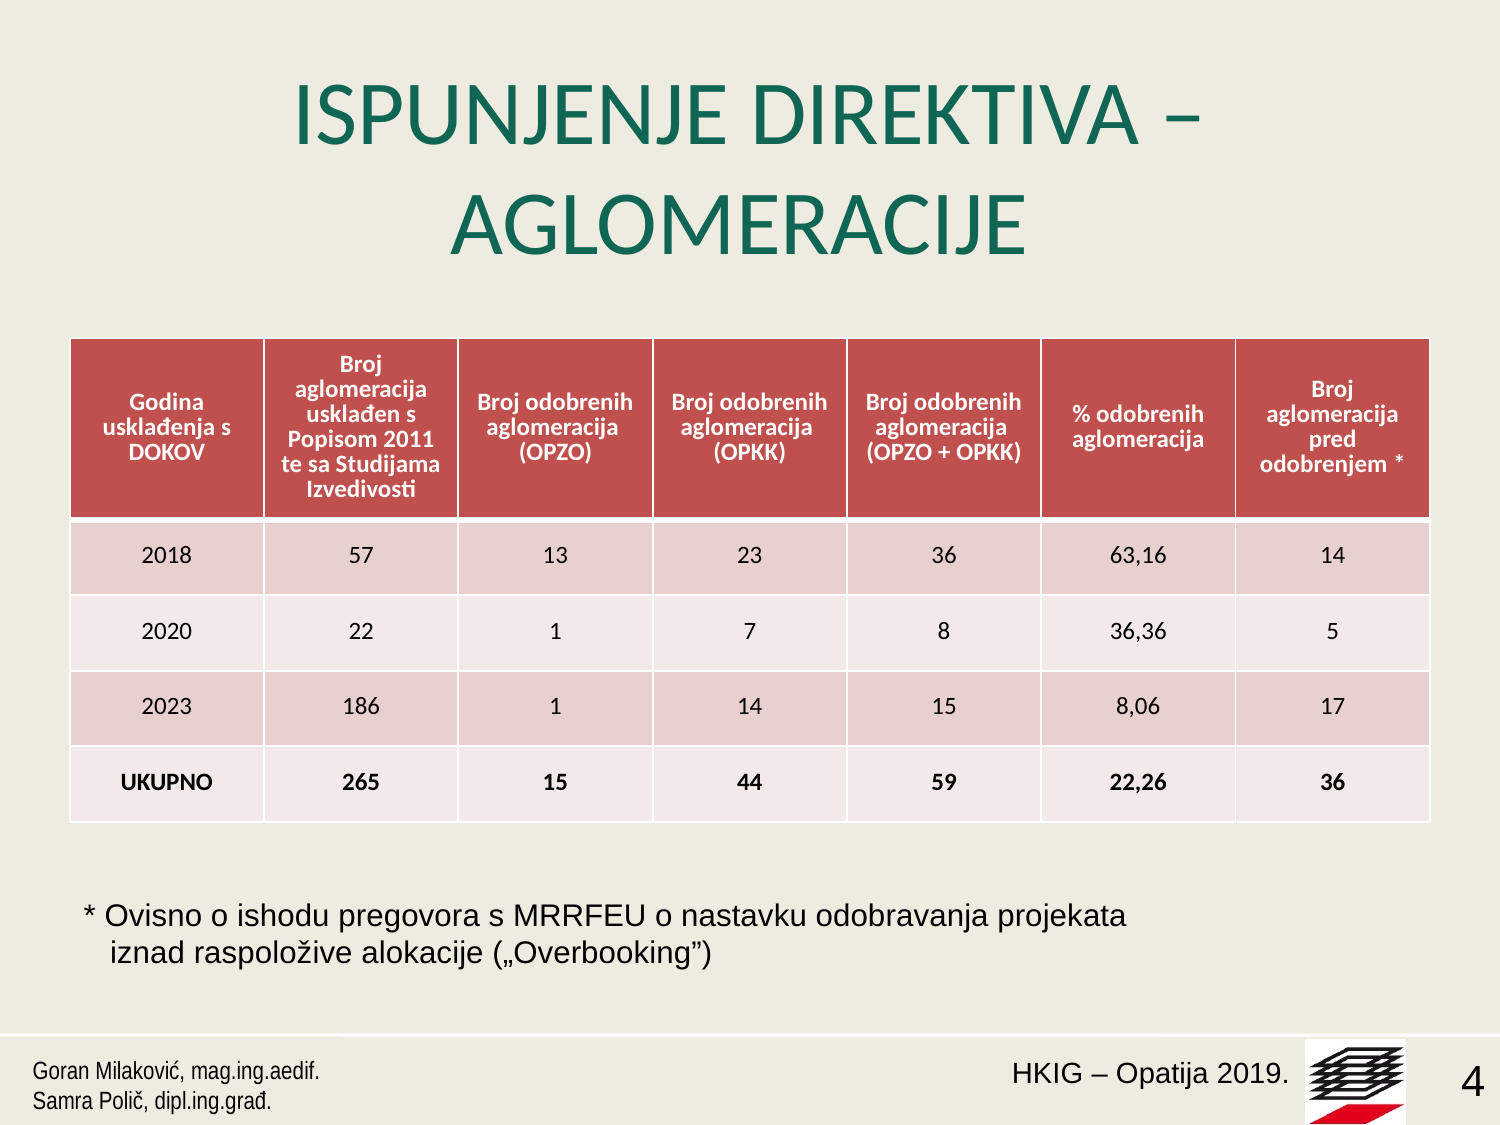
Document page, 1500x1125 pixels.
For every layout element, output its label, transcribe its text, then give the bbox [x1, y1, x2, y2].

table_cell 36 [848, 523, 1040, 594]
table_cell 186 [265, 672, 457, 745]
table_cell 2020 [71, 596, 263, 670]
table_cell 44 [654, 747, 846, 821]
table_header Broj odobrenih aglomeracija (OPZO + OPKK) [848, 339, 1040, 517]
table_header Broj aglomeracija pred odobrenjem * [1236, 339, 1429, 517]
table_cell 1 [459, 596, 652, 670]
table_cell 14 [654, 672, 846, 745]
table_cell 2023 [71, 672, 263, 745]
title ISPUNJENJE DIREKTIVA – AGLOMERACIJE [75, 45, 1425, 233]
table_cell 265 [265, 747, 457, 821]
table_header % odobrenih aglomeracija [1042, 339, 1235, 517]
table_cell 57 [265, 523, 457, 594]
table_cell 2018 [71, 523, 263, 594]
table_cell 22,26 [1042, 747, 1235, 821]
slide_number 4 [1316, 1046, 1500, 1125]
table_cell 22 [265, 596, 457, 670]
table_header Broj aglomeracija usklađen s Popisom 2011 te sa Studijama Izvedivosti [265, 339, 457, 517]
table_cell UKUPNO [71, 747, 263, 821]
table_header Godina usklađenja s DOKOV [71, 339, 263, 517]
table_header Broj odobrenih aglomeracija (OPZO) [459, 339, 652, 517]
table_cell 36 [1236, 747, 1429, 821]
table_cell 7 [654, 596, 846, 670]
table_cell 23 [654, 523, 846, 594]
table_cell 5 [1236, 596, 1429, 670]
table_cell 17 [1236, 672, 1429, 745]
table_cell 14 [1236, 523, 1429, 594]
table_cell 15 [459, 747, 652, 821]
table_cell 13 [459, 523, 652, 594]
table_cell 8,06 [1042, 672, 1235, 745]
text_box * Ovisno o ishodu pregovora s MRRFEU o nastavku odobravanja projekata iznad raspoložive alokacije („Overbooking”) [69, 887, 1500, 978]
slide_number Goran Milaković, mag.ing.aedif. Samra Polič, dipl.ing.građ. [17, 1046, 343, 1125]
table_cell 1 [459, 672, 652, 745]
table_cell 15 [848, 672, 1040, 745]
table_header Broj odobrenih aglomeracija (OPKK) [654, 339, 846, 517]
table_cell 59 [848, 747, 1040, 821]
table_cell 36,36 [1042, 596, 1235, 670]
table_cell 8 [848, 596, 1040, 670]
table_cell 63,16 [1042, 523, 1235, 594]
picture [1305, 1039, 1406, 1125]
